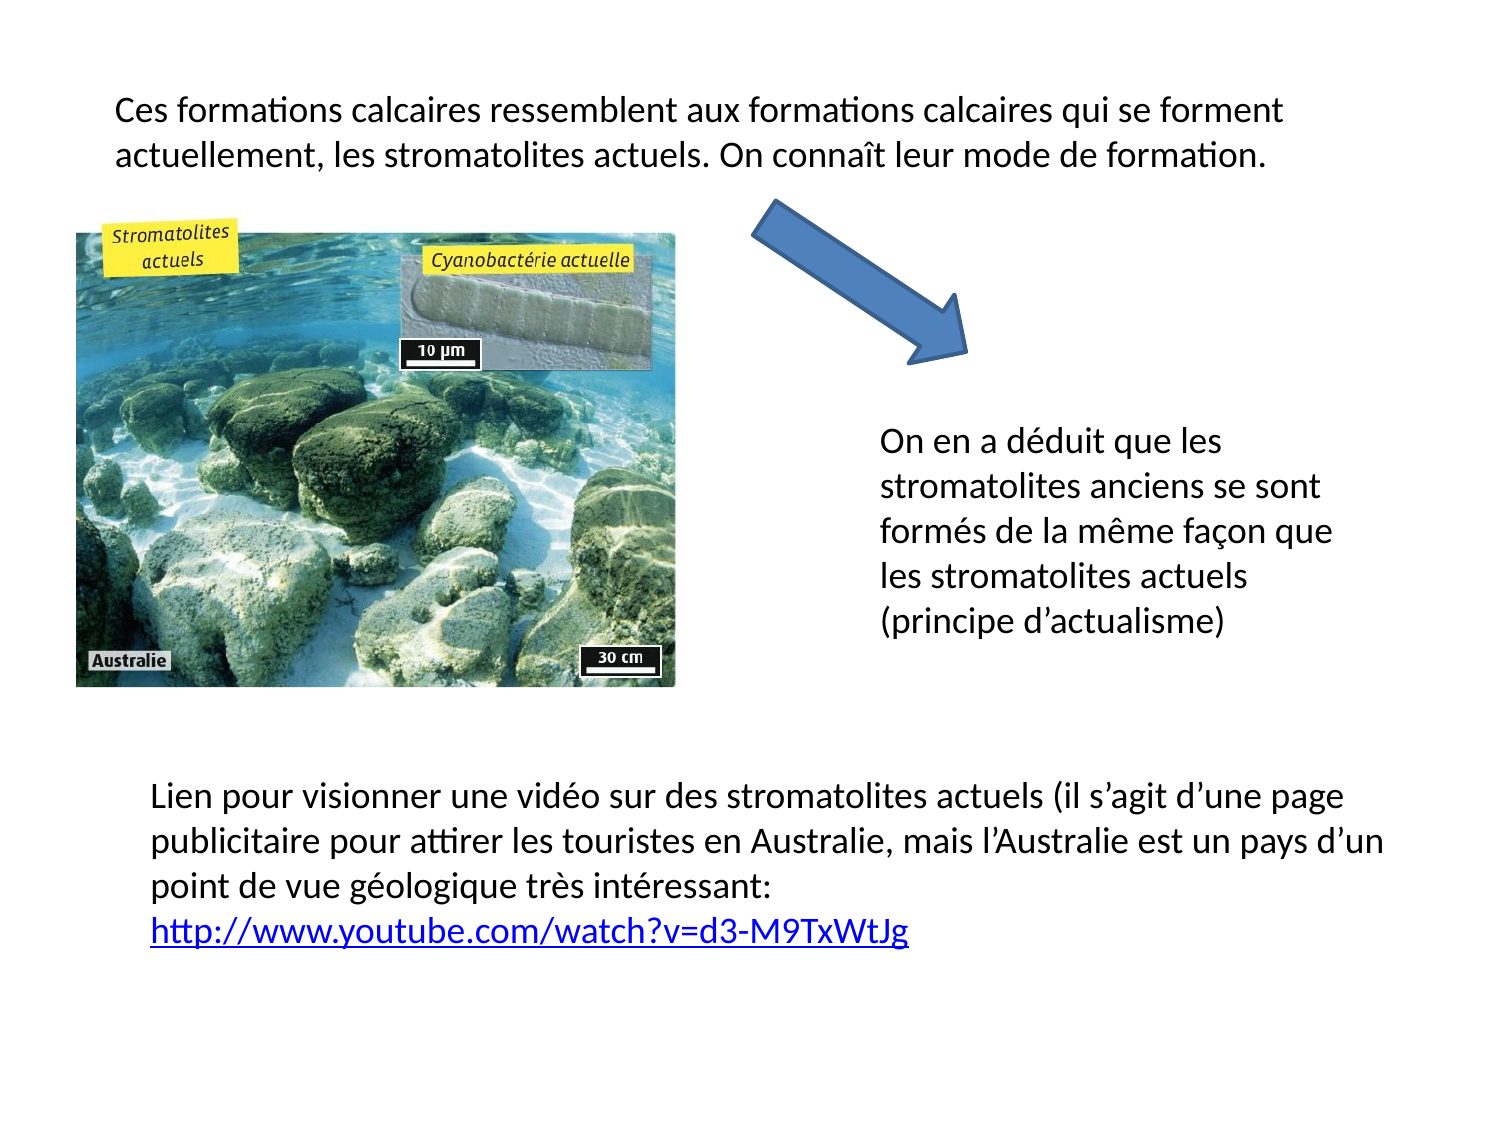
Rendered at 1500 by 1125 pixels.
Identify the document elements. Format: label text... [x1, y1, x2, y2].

text_box On en a déduit que les stromatolites anciens se sont formés de la même façon que les stromatolites actuels (principe d’actualisme) [865, 408, 1388, 649]
text_box [750, 198, 969, 366]
text_box Lien pour visionner une vidéo sur des stromatolites actuels (il s’agit d’une page publicitaire pour attirer les touristes en Australie, mais l’Australie est un pays d’un point de vue géologique très intéressant: http://www.youtube.com/watch?v=d3-M9TxWtJg [135, 763, 1459, 1003]
picture [76, 207, 677, 688]
text_box Ces formations calcaires ressemblent aux formations calcaires qui se forment actuellement, les stromatolites actuels. On connaît leur mode de formation. [100, 78, 1388, 183]
